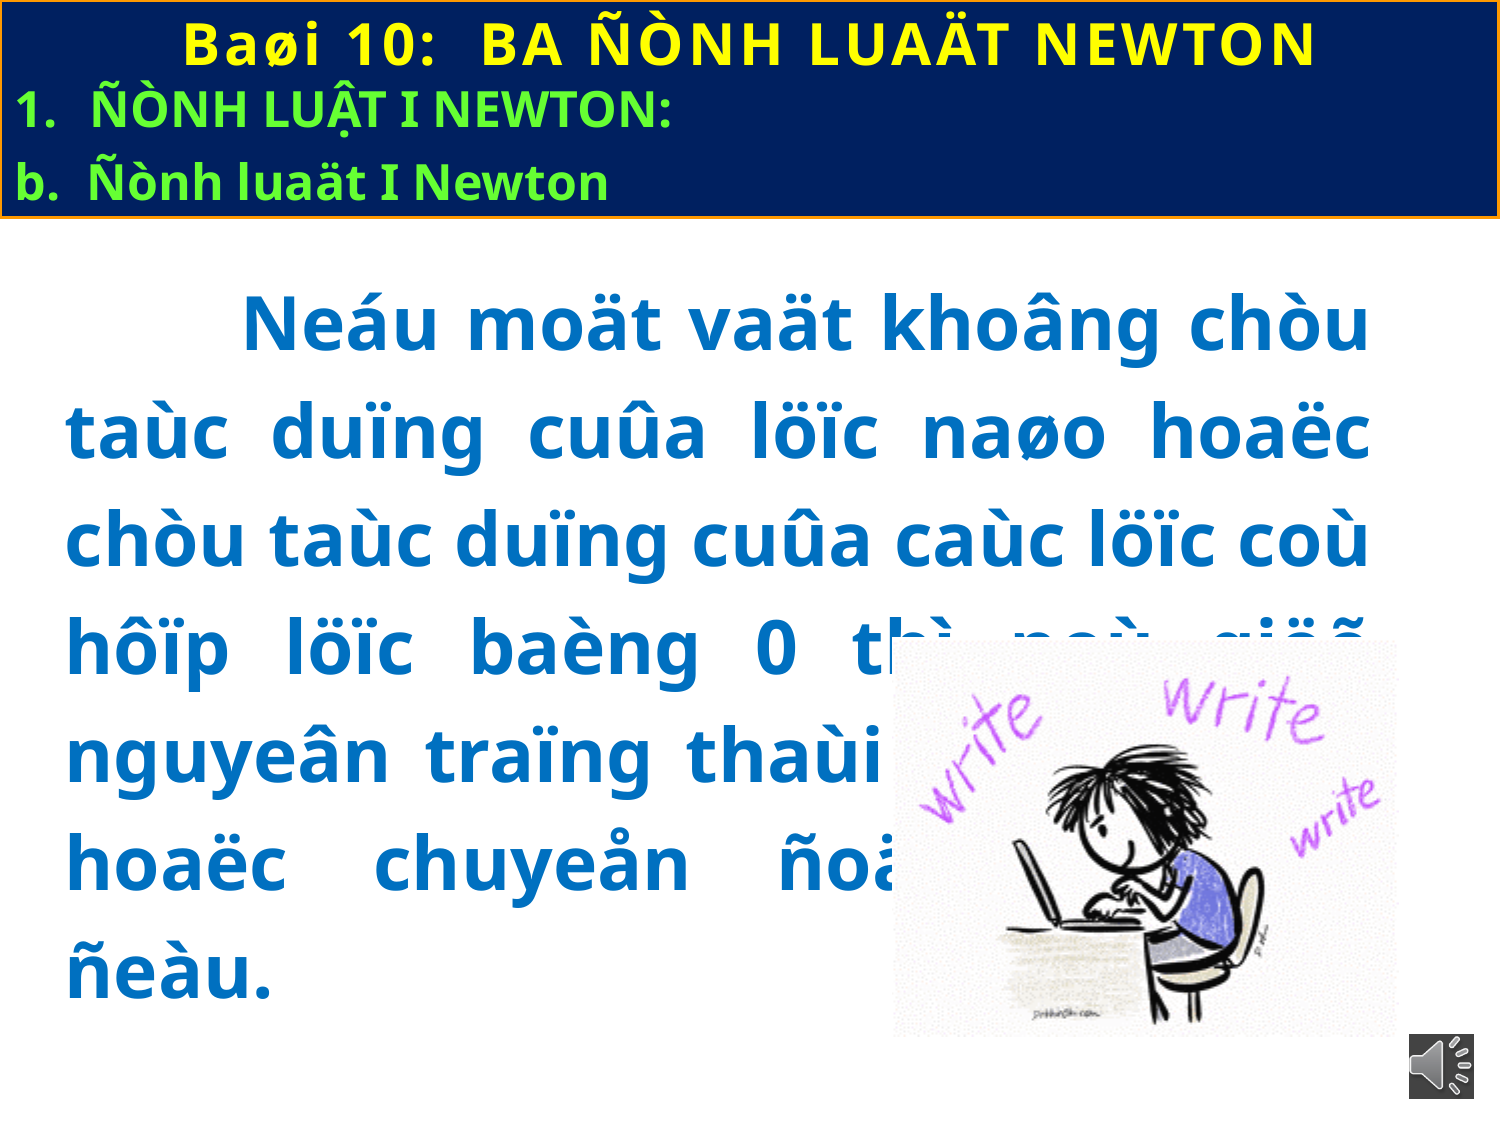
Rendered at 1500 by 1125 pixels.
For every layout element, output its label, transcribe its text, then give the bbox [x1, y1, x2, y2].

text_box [1408, 1033, 1475, 1100]
text_box Baøi 10: BA ÑÒNH LUAÄT NEWTON ÑÒNH LUẬT I NEWTON: b. Ñònh luaät I Newton [0, 0, 1499, 218]
picture [459, 62, 538, 139]
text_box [892, 636, 1400, 1038]
text_box Neáu moät vaät khoâng chòu taùc duïng cuûa löïc naøo hoaëc chòu taùc duïng cuûa caùc löïc coù hôïp löïc baèng 0 thì noù giöõ nguyeân traïng thaùi ñöùng yeân hoaëc chuyeån ñoäng thaúng ñeàu. [49, 250, 1388, 1021]
